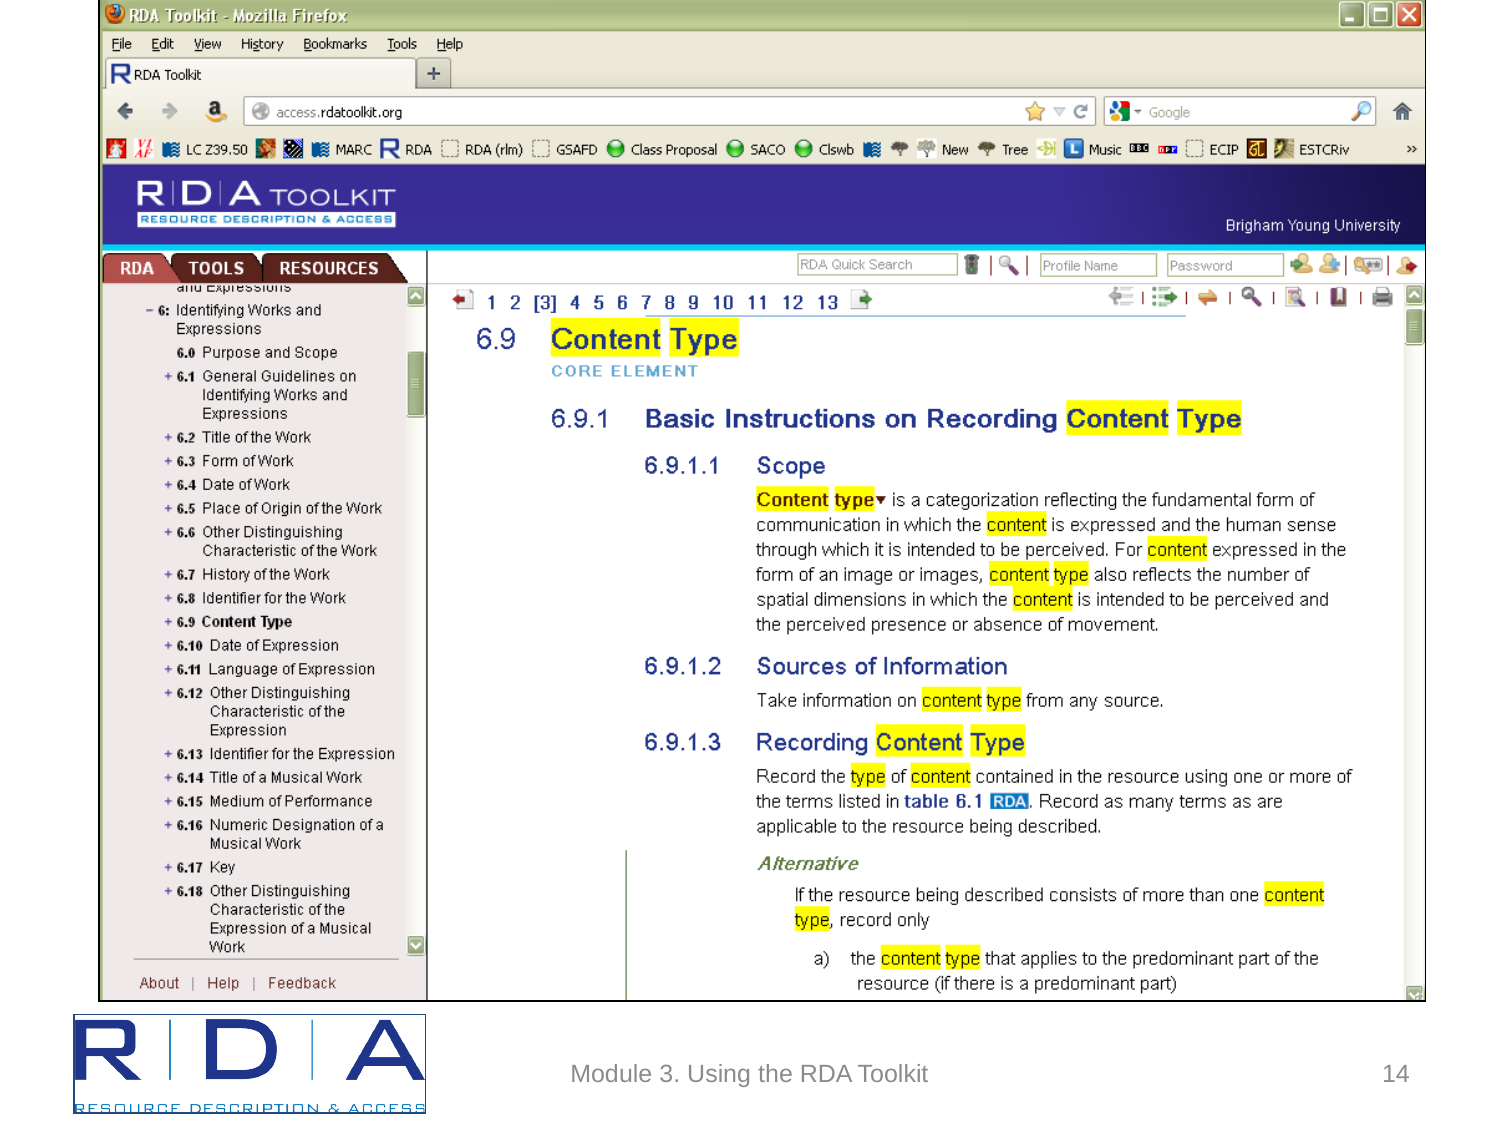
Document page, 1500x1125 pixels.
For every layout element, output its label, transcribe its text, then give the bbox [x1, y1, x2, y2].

picture [99, 0, 1426, 1001]
picture [75, 1015, 425, 1112]
slide_number 14 [1074, 1042, 1425, 1103]
footer Module 3. Using the RDA Toolkit [512, 1042, 988, 1103]
